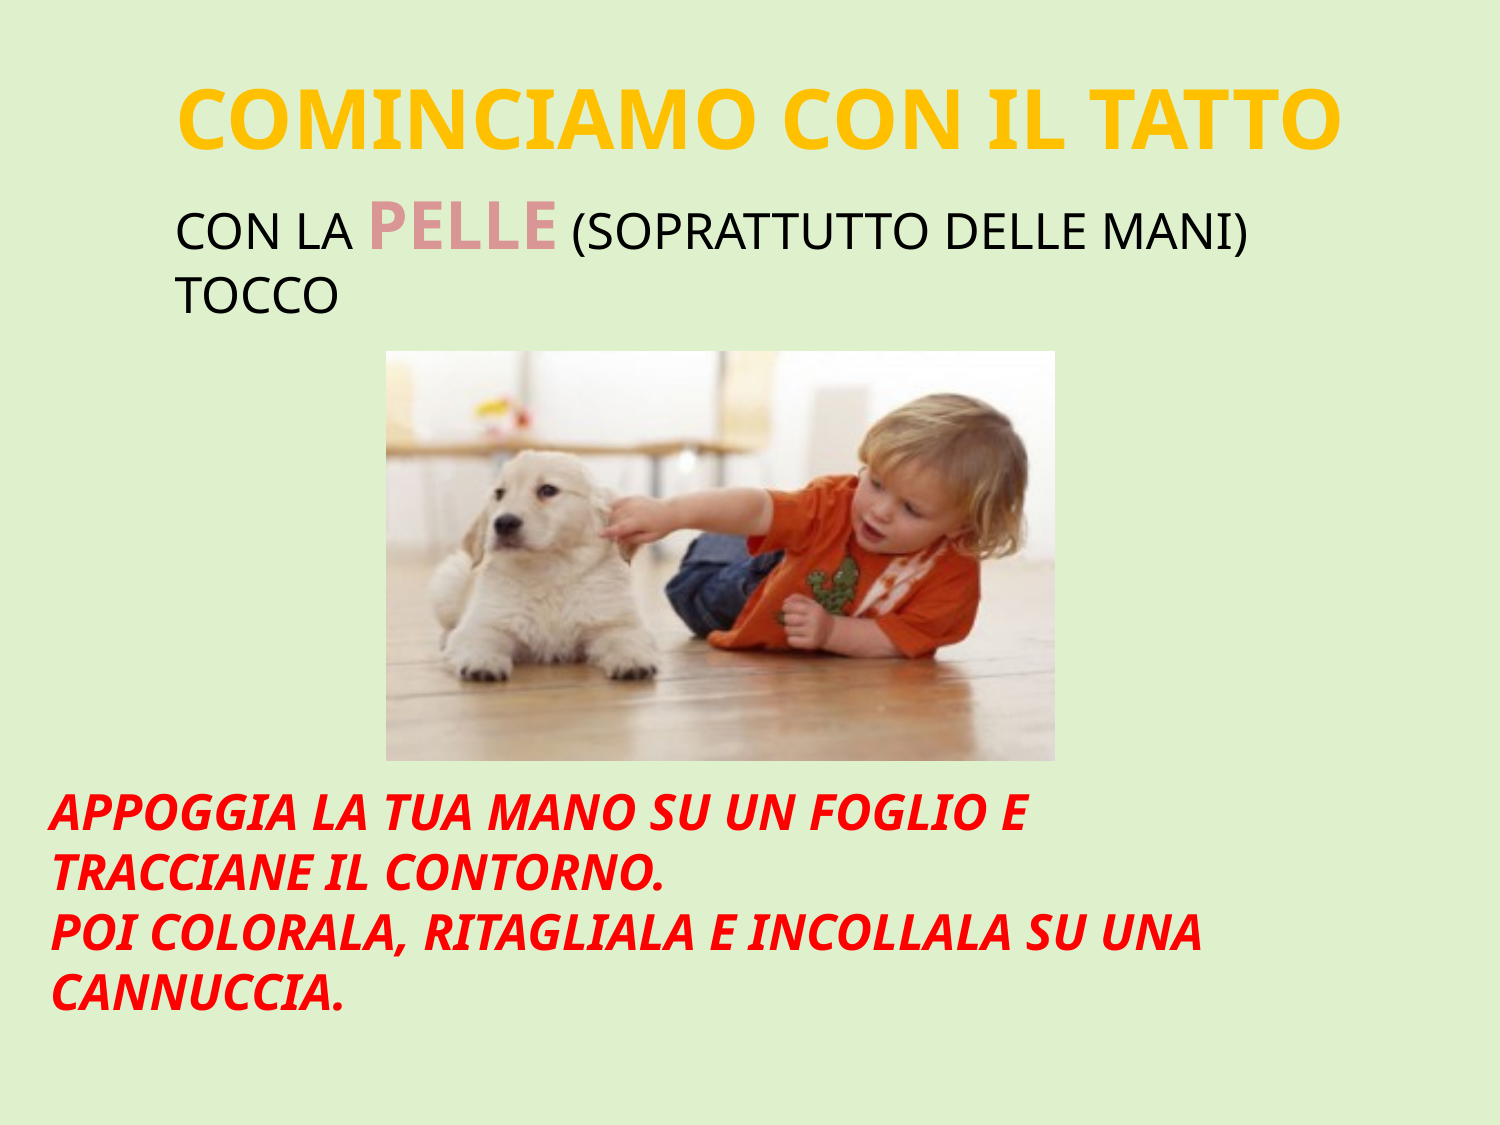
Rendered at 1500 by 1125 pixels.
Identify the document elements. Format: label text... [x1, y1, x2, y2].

text_box CON LA PELLE (SOPRATTUTTO DELLE MANI) TOCCO [159, 175, 1277, 331]
text_box COMINCIAMO CON IL TATTO [160, 58, 1361, 174]
picture [386, 351, 1055, 762]
text_box APPOGGIA LA TUA MANO SU UN FOGLIO E TRACCIANE IL CONTORNO. POI COLORALA, RITAGLIALA E INCOLLALA SU UNA CANNUCCIA. [35, 773, 1500, 1089]
